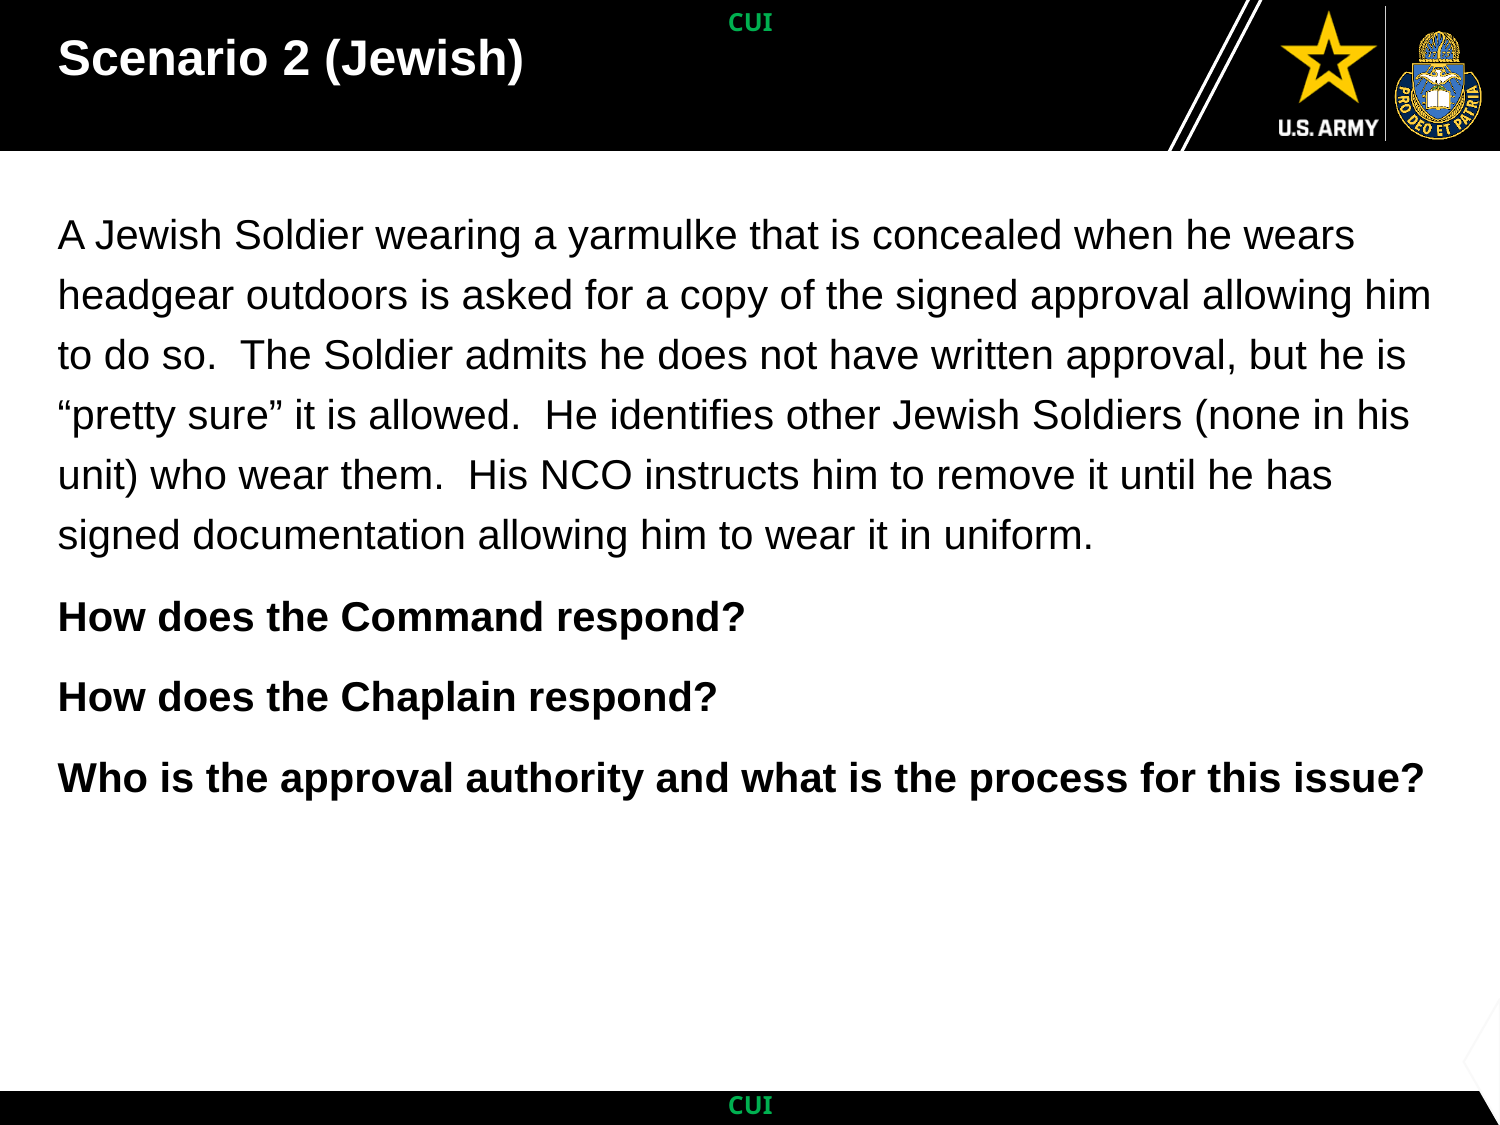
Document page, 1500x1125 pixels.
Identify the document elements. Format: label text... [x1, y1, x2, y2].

picture [1393, 29, 1483, 141]
list A Jewish Soldier wearing a yarmulke that is concealed when he wears headgear outdoors is asked for a copy of the signed approval allowing him to do so. The Soldier admits he does not have written approval, but he is “pretty sure” it is allowed. He identifies other Jewish Soldiers (none in his unit) who wear them. His NCO instructs him to remove it until he has signed documentation allowing him to wear it in uniform. How does the Command respond? How does the Chaplain respond? Who is the approval authority and what is the process for this issue? [42, 190, 1455, 236]
title Scenario 2 (Jewish) [42, 10, 1189, 107]
picture [1279, 10, 1379, 136]
